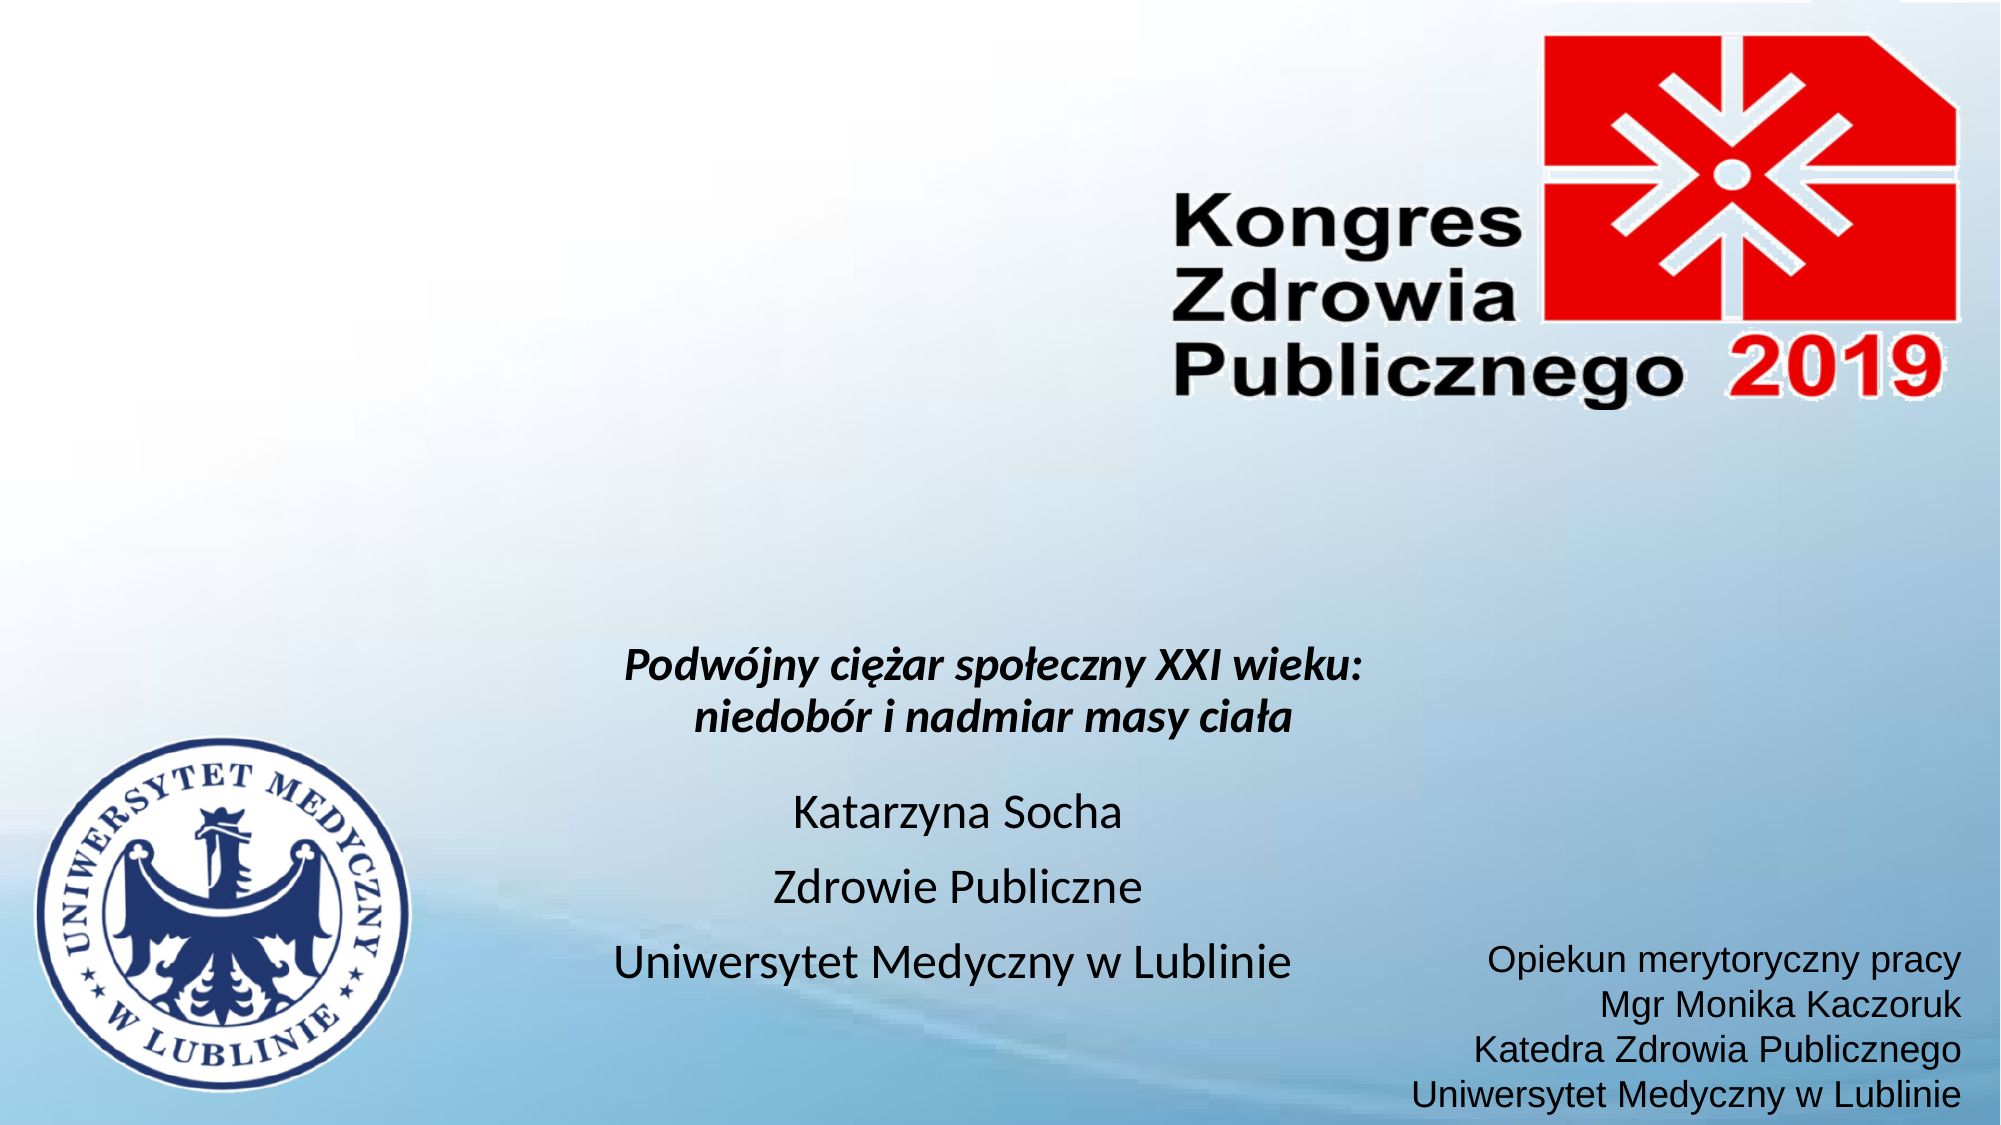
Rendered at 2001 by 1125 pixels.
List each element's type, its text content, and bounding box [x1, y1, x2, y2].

subtitle Katarzyna Socha Zdrowie Publiczne Uniwersytet Medyczny w Lublinie [596, 778, 1321, 1050]
text_box Opiekun merytoryczny pracy Mgr Monika Kaczoruk Katedra Zdrowia Publicznego Uniwersytet Medyczny w Lublinie [976, 882, 1977, 1123]
picture [0, 0, 2001, 1125]
title Podwójny ciężar społeczny XXI wieku: niedobór i nadmiar masy ciała [112, 415, 1888, 808]
